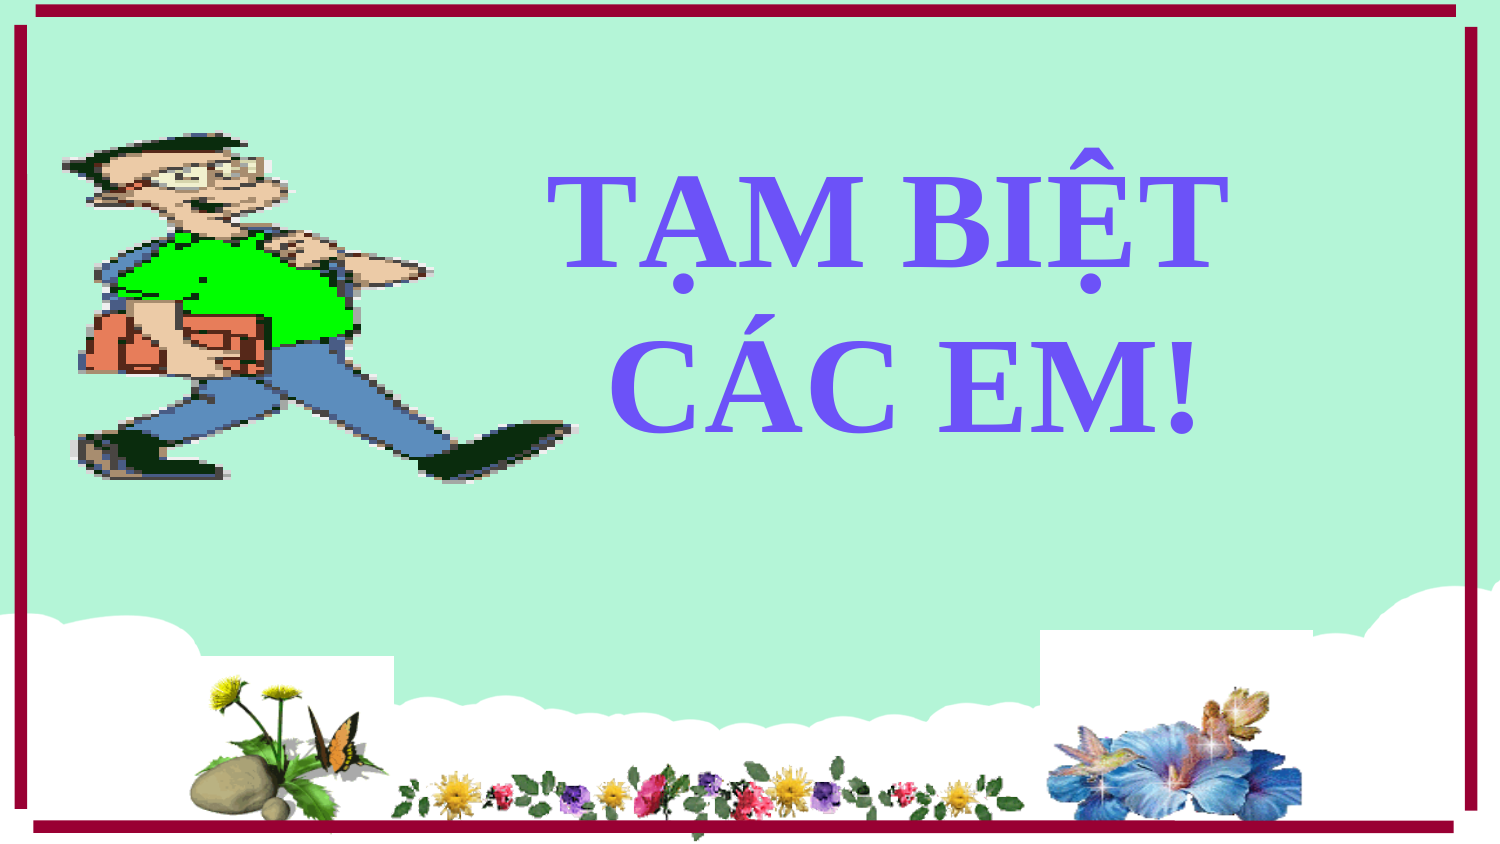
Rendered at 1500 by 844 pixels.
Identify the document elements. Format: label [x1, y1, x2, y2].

text_box [20, 10, 1472, 827]
picture [0, 0, 1500, 844]
